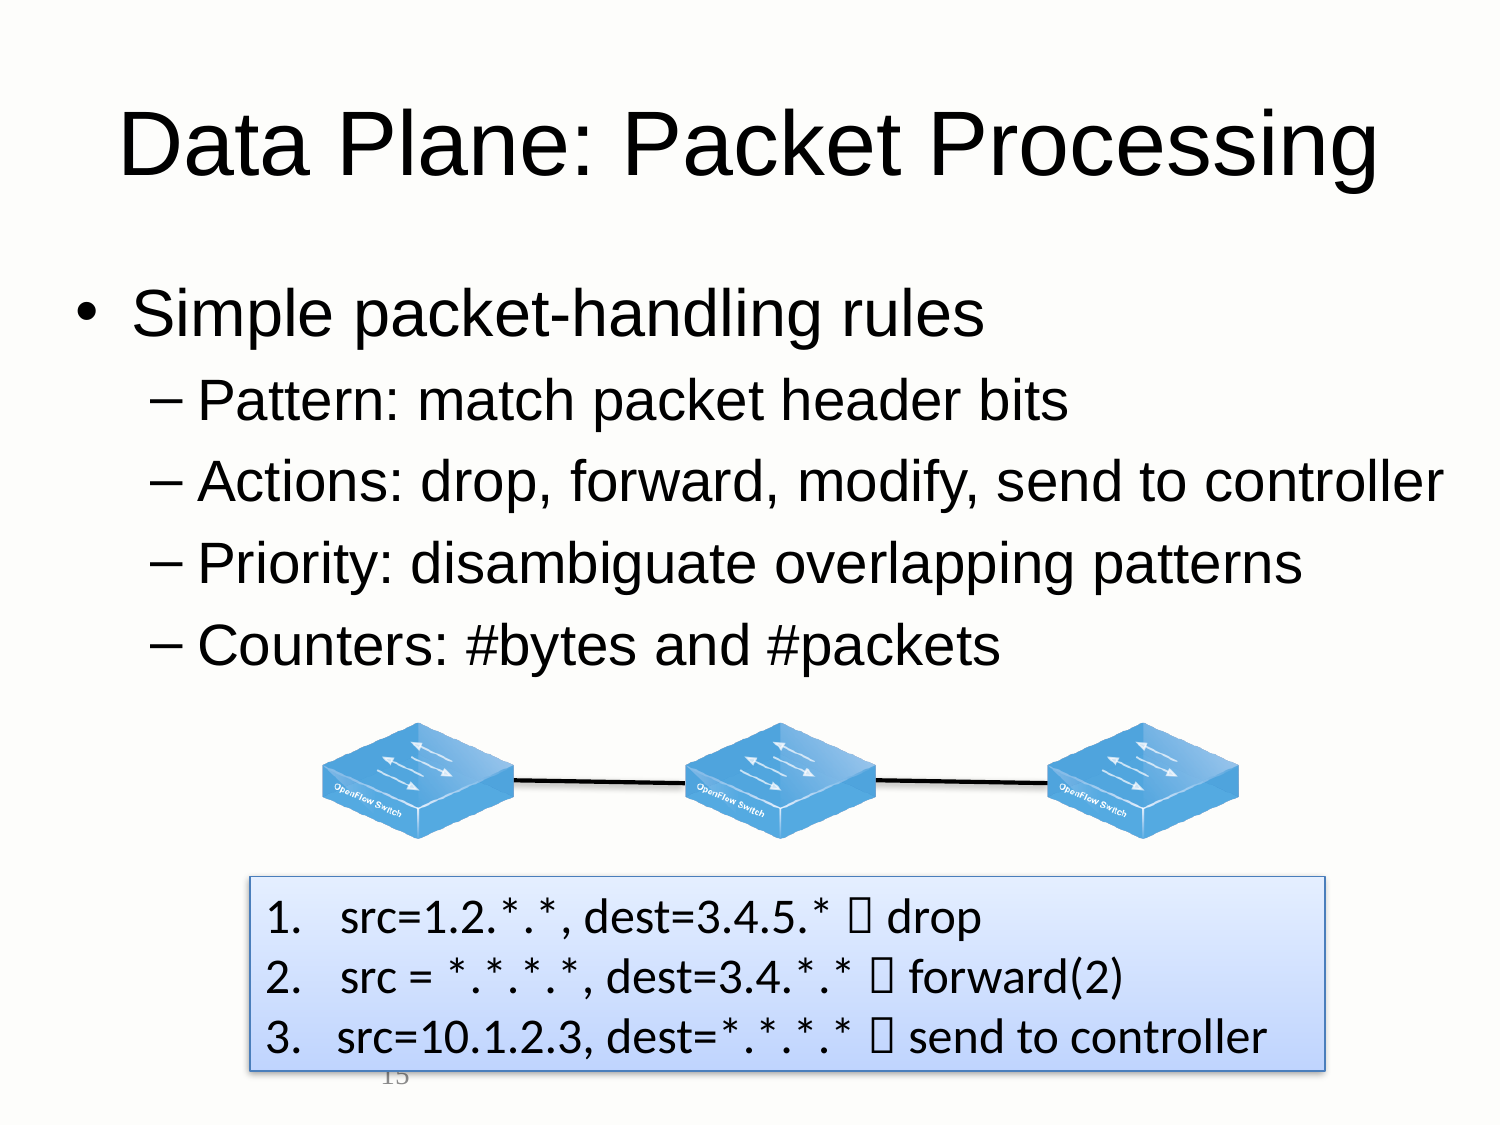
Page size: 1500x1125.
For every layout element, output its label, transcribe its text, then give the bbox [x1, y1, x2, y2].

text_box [527, 779, 669, 784]
picture [674, 715, 886, 846]
title Data Plane: Packet Processing [75, 45, 1425, 233]
text_box src=1.2.*.*, dest=3.4.5.*  drop src = *.*.*.*, dest=3.4.*.*  forward(2) 3. src=10.1.2.3, dest=*.*.*.*  send to controller [249, 876, 1326, 1072]
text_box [890, 779, 1032, 784]
slide_number 15 [75, 1042, 425, 1103]
picture [1037, 715, 1248, 846]
picture [312, 715, 523, 846]
list Simple packet-handling rules Pattern: match packet header bits Actions: drop, forward, modify, send to controller Priority: disambiguate overlapping patterns Counters: #bytes and #packets [60, 262, 1465, 1005]
